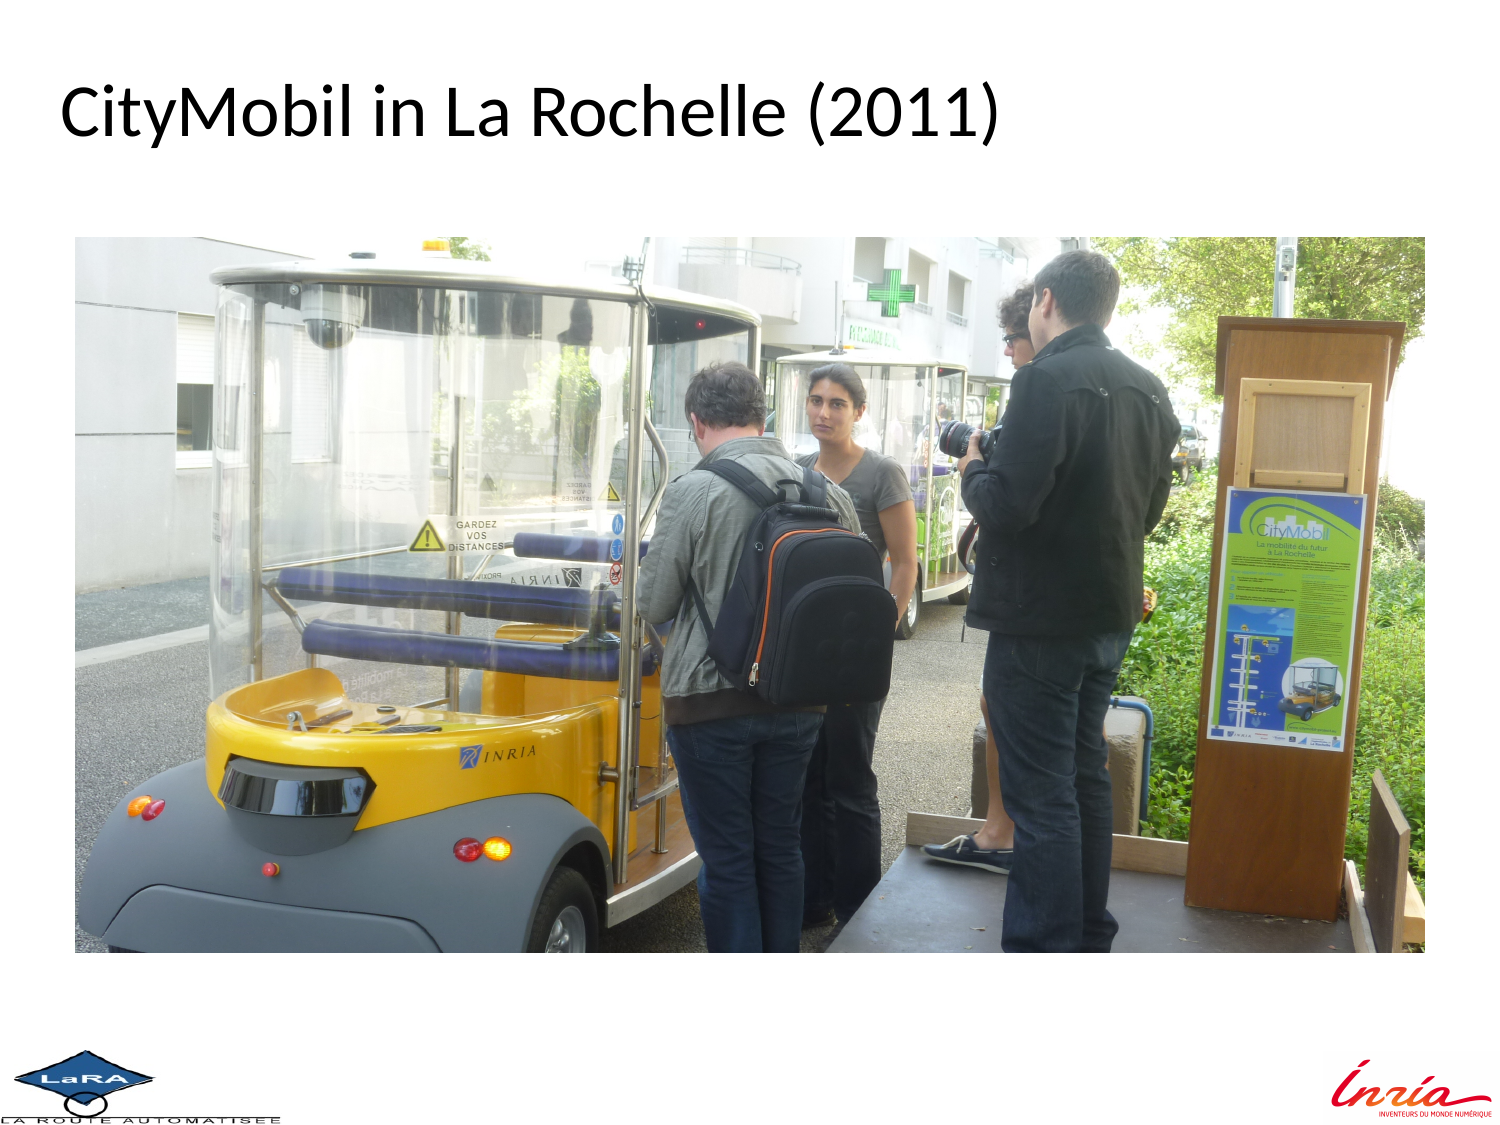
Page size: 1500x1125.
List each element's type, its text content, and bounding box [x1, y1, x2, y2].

title CityMobil in La Rochelle (2011) [45, 12, 1488, 200]
picture [0, 1050, 283, 1125]
picture [1323, 1051, 1500, 1125]
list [74, 237, 1426, 953]
